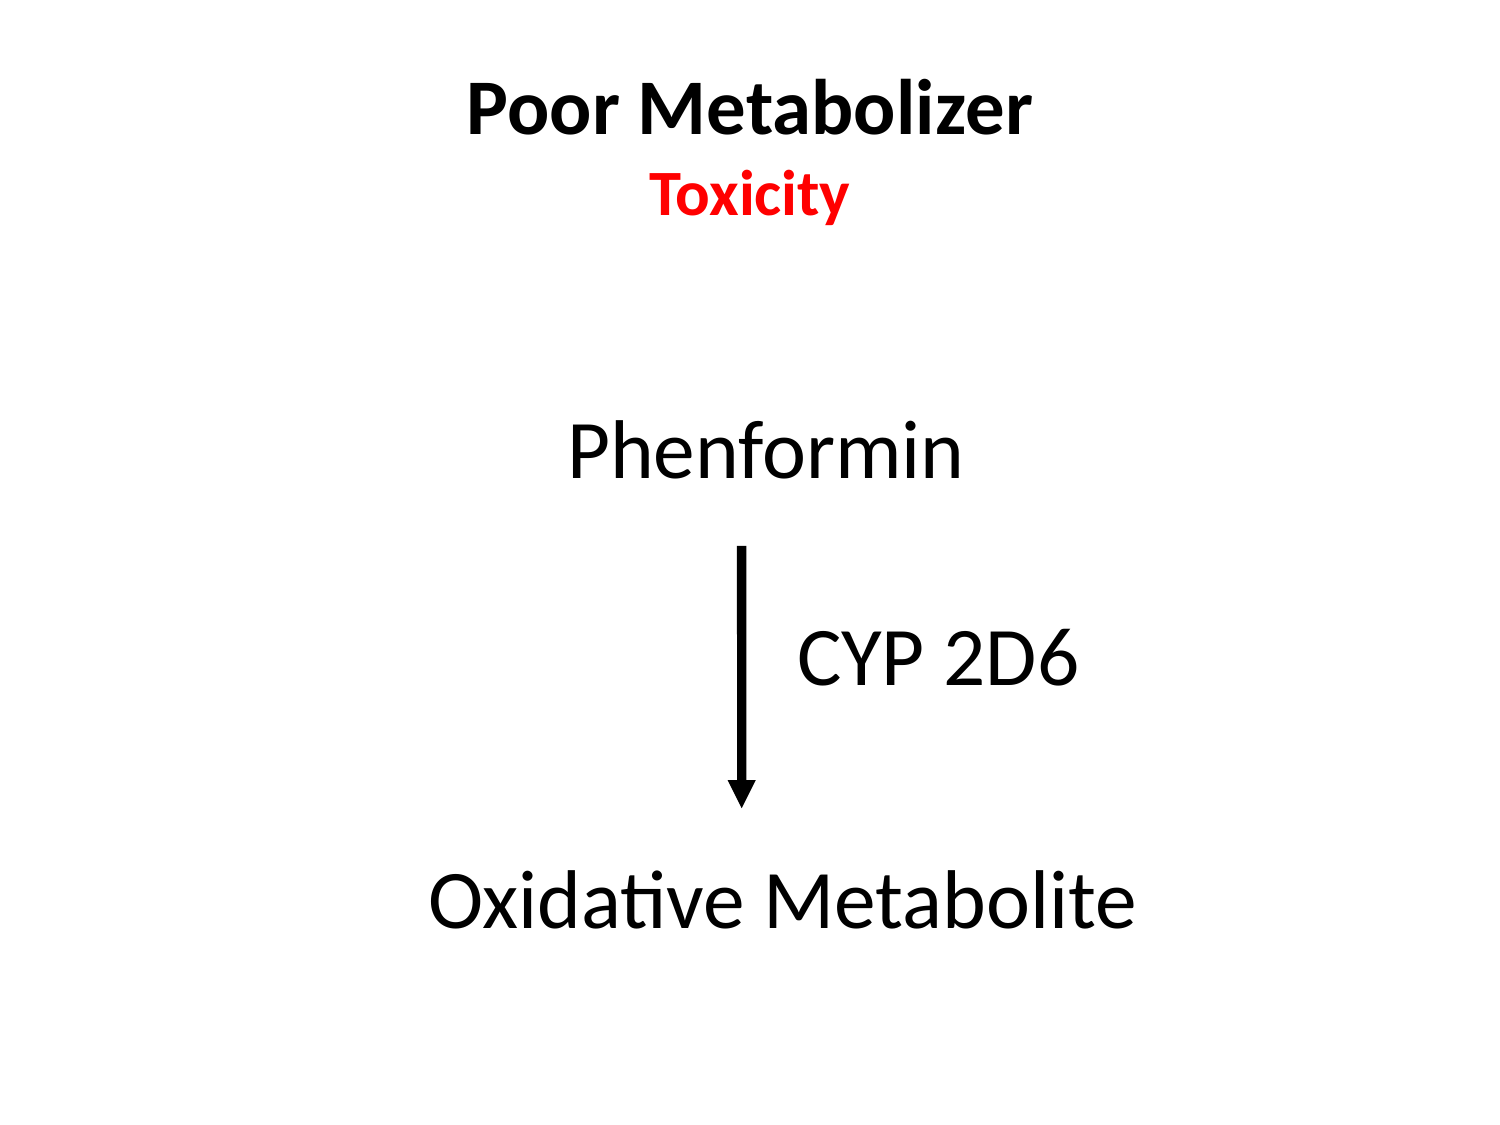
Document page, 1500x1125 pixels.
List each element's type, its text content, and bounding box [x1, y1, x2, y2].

title Poor Metabolizer Toxicity [75, 48, 1425, 236]
text_box Oxidative Metabolite [413, 837, 1153, 953]
text_box CYP 2D6 [782, 595, 1095, 710]
text_box Phenformin [552, 387, 980, 503]
text_box [735, 545, 748, 809]
